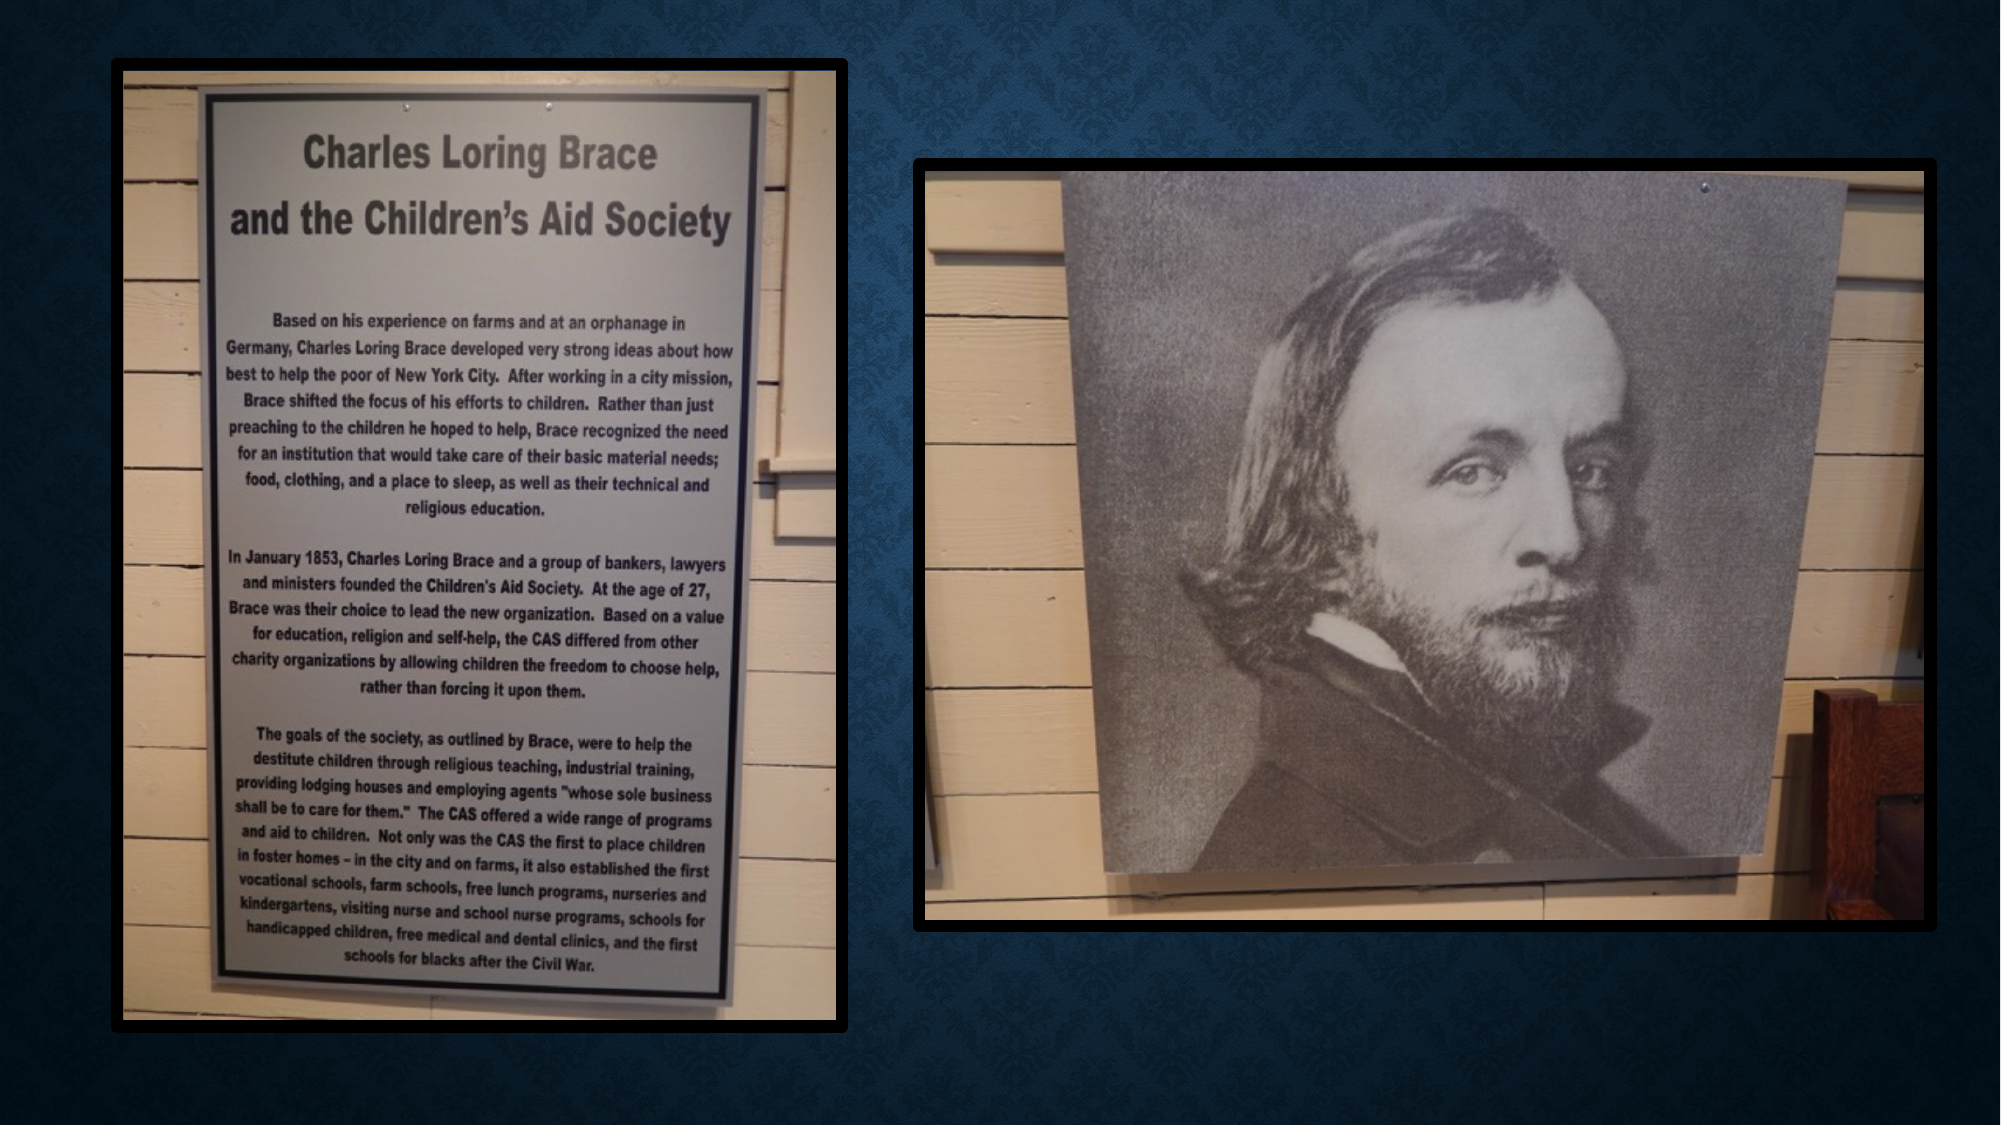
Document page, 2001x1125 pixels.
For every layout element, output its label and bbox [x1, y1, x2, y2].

list [3, 188, 917, 903]
picture [124, 903, 836, 1020]
list [924, 170, 1925, 921]
picture [124, 71, 836, 188]
